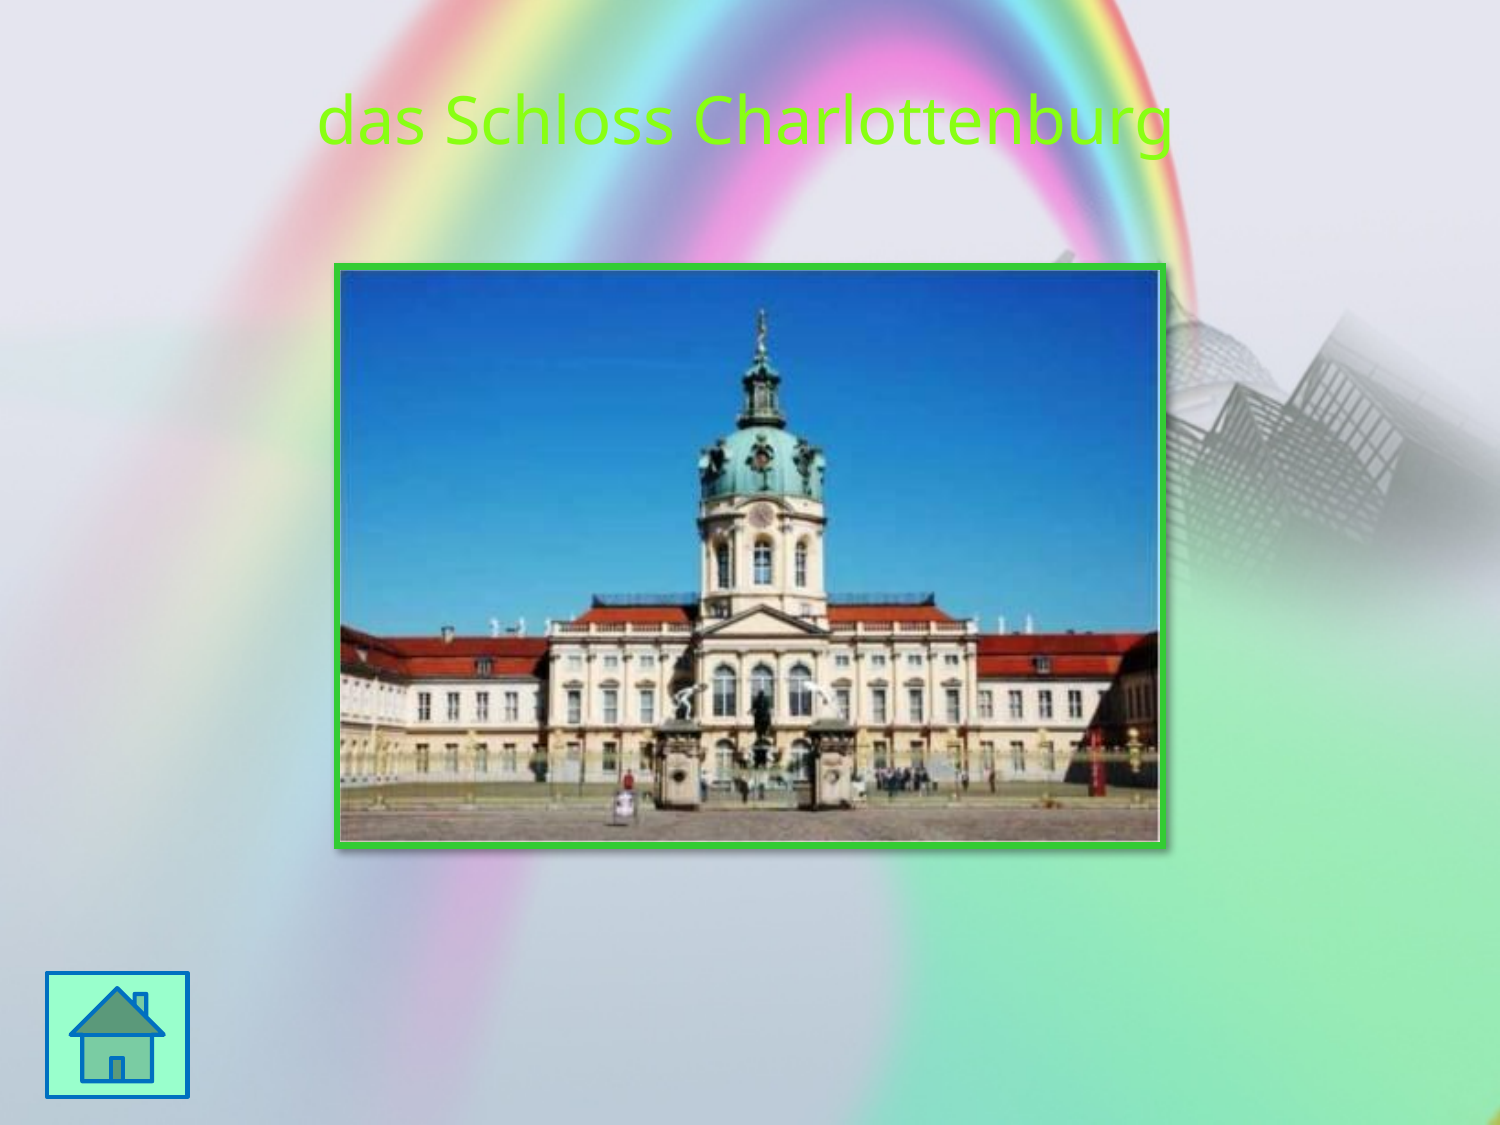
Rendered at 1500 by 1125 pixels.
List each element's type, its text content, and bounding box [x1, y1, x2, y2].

picture [0, 0, 1500, 1125]
text_box [45, 971, 190, 1099]
text_box das Schloss Charlottenburg [301, 70, 1192, 165]
